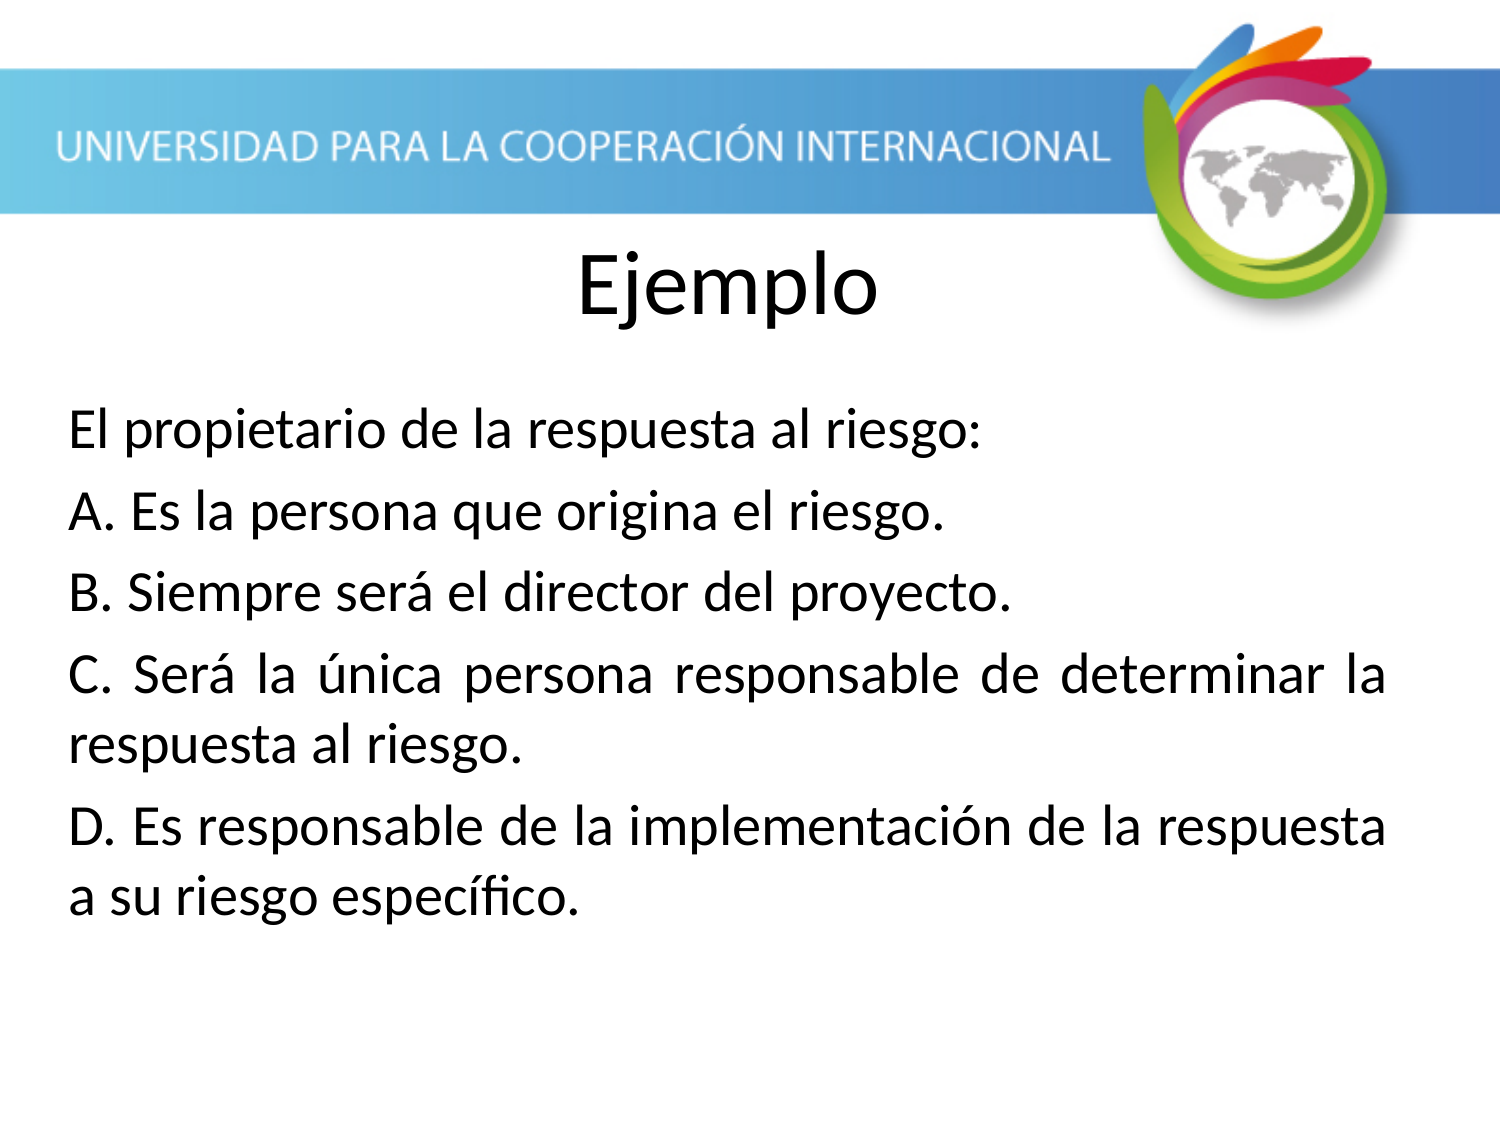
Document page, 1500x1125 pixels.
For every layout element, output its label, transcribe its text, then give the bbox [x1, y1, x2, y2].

picture [0, 0, 1500, 1125]
list El propietario de la respuesta al riesgo: A. Es la persona que origina el riesgo. B. Siempre será el director del proyecto. C. Será la única persona responsable de determinar la respuesta al riesgo. D. Es responsable de la implementación de la respuesta a su riesgo específico. [52, 382, 1404, 1125]
title Ejemplo [52, 184, 1404, 373]
